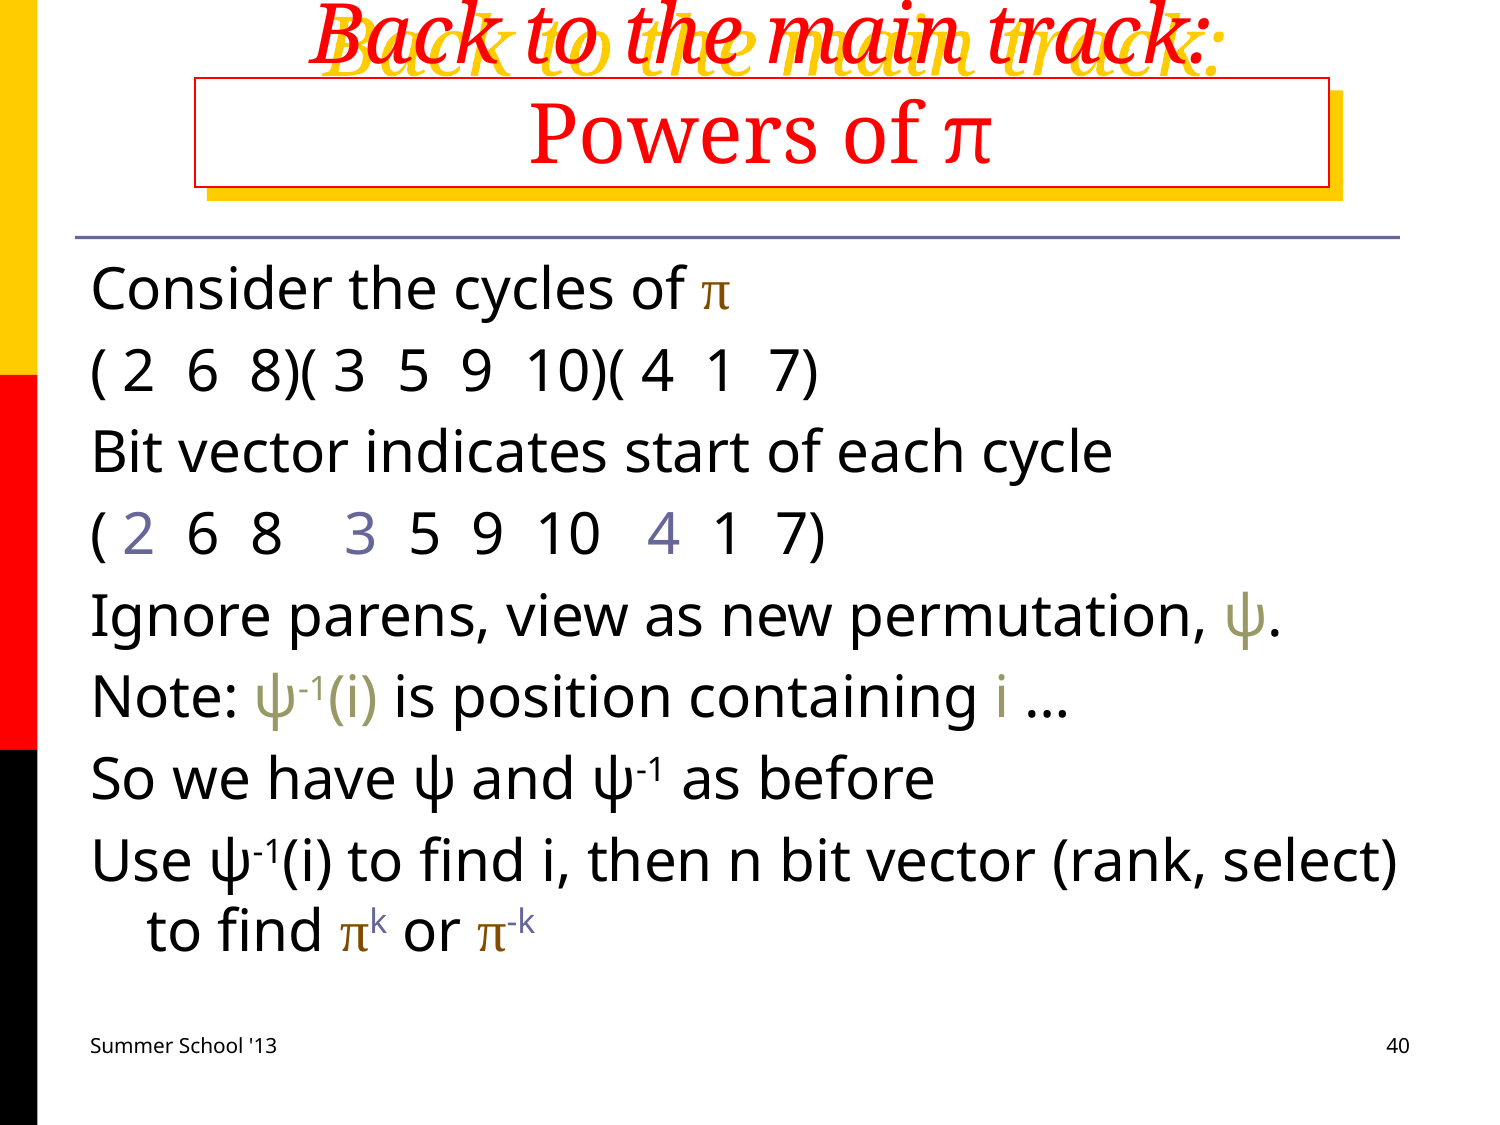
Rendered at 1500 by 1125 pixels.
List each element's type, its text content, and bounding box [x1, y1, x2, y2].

list Consider the cycles of π ( 2 6 8)( 3 5 9 10)( 4 1 7) Bit vector indicates start of each cycle ( 2 6 8 3 5 9 10 4 1 7) Ignore parens, view as new permutation, ψ. Note: ψ-1(i) is position containing i … So we have ψ and ψ-1 as before Use ψ-1(i) to find i, then n bit vector (rank, select) to find πk or π-k [75, 243, 1425, 1106]
title Back to the main track: Powers of π [194, 78, 1329, 188]
